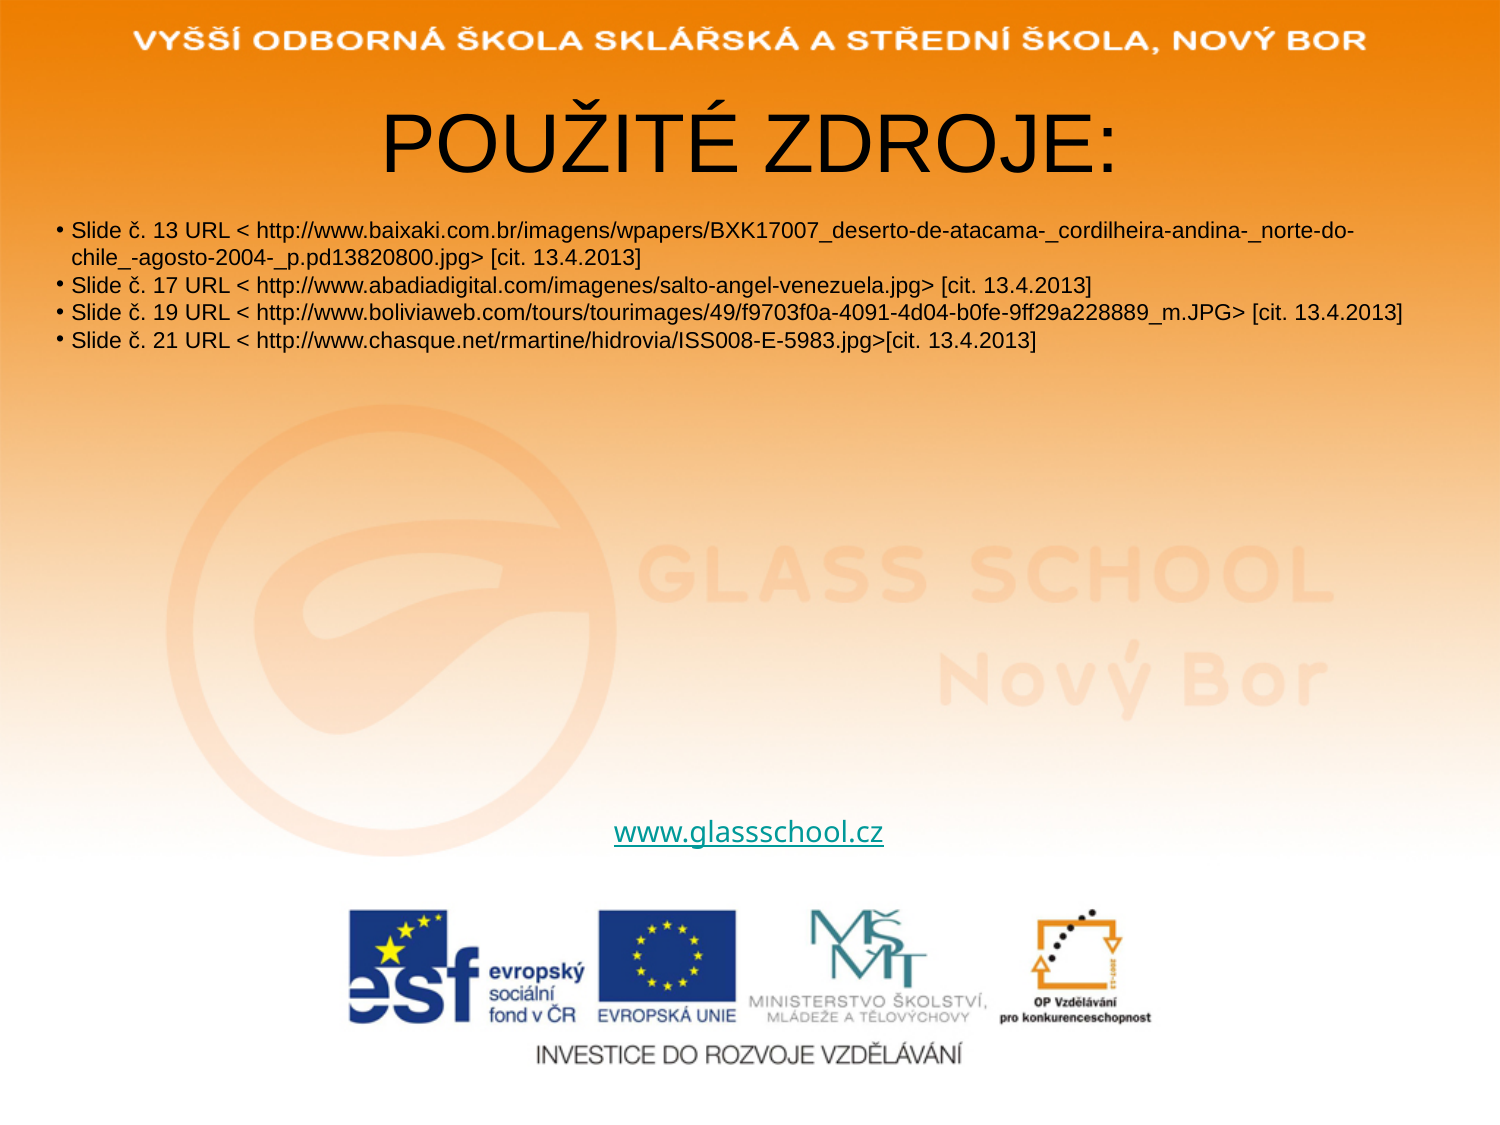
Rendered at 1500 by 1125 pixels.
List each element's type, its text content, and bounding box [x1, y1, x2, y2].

text_box Slide č. 13 URL < http://www.baixaki.com.br/imagens/wpapers/BXK17007_deserto-de-atacama-_cordilheira-andina-_norte-do-chile_-agosto-2004-_p.pd13820800.jpg> [cit. 13.4.2013] Slide č. 17 URL < http://www.abadiadigital.com/imagenes/salto-angel-venezuela.jpg> [cit. 13.4.2013] Slide č. 19 URL < http://www.boliviaweb.com/tours/tourimages/49/f9703f0a-4091-4d04-b0fe-9ff29a228889_m.JPG> [cit. 13.4.2013] Slide č. 21 URL < http://www.chasque.net/rmartine/hidrovia/ISS008-E-5983.jpg>[cit. 13.4.2013] [41, 208, 1430, 361]
text_box www.glassschool.cz [558, 806, 939, 861]
picture [0, 0, 1500, 1125]
title POUŽITÉ ZDROJE: [74, 44, 1426, 208]
